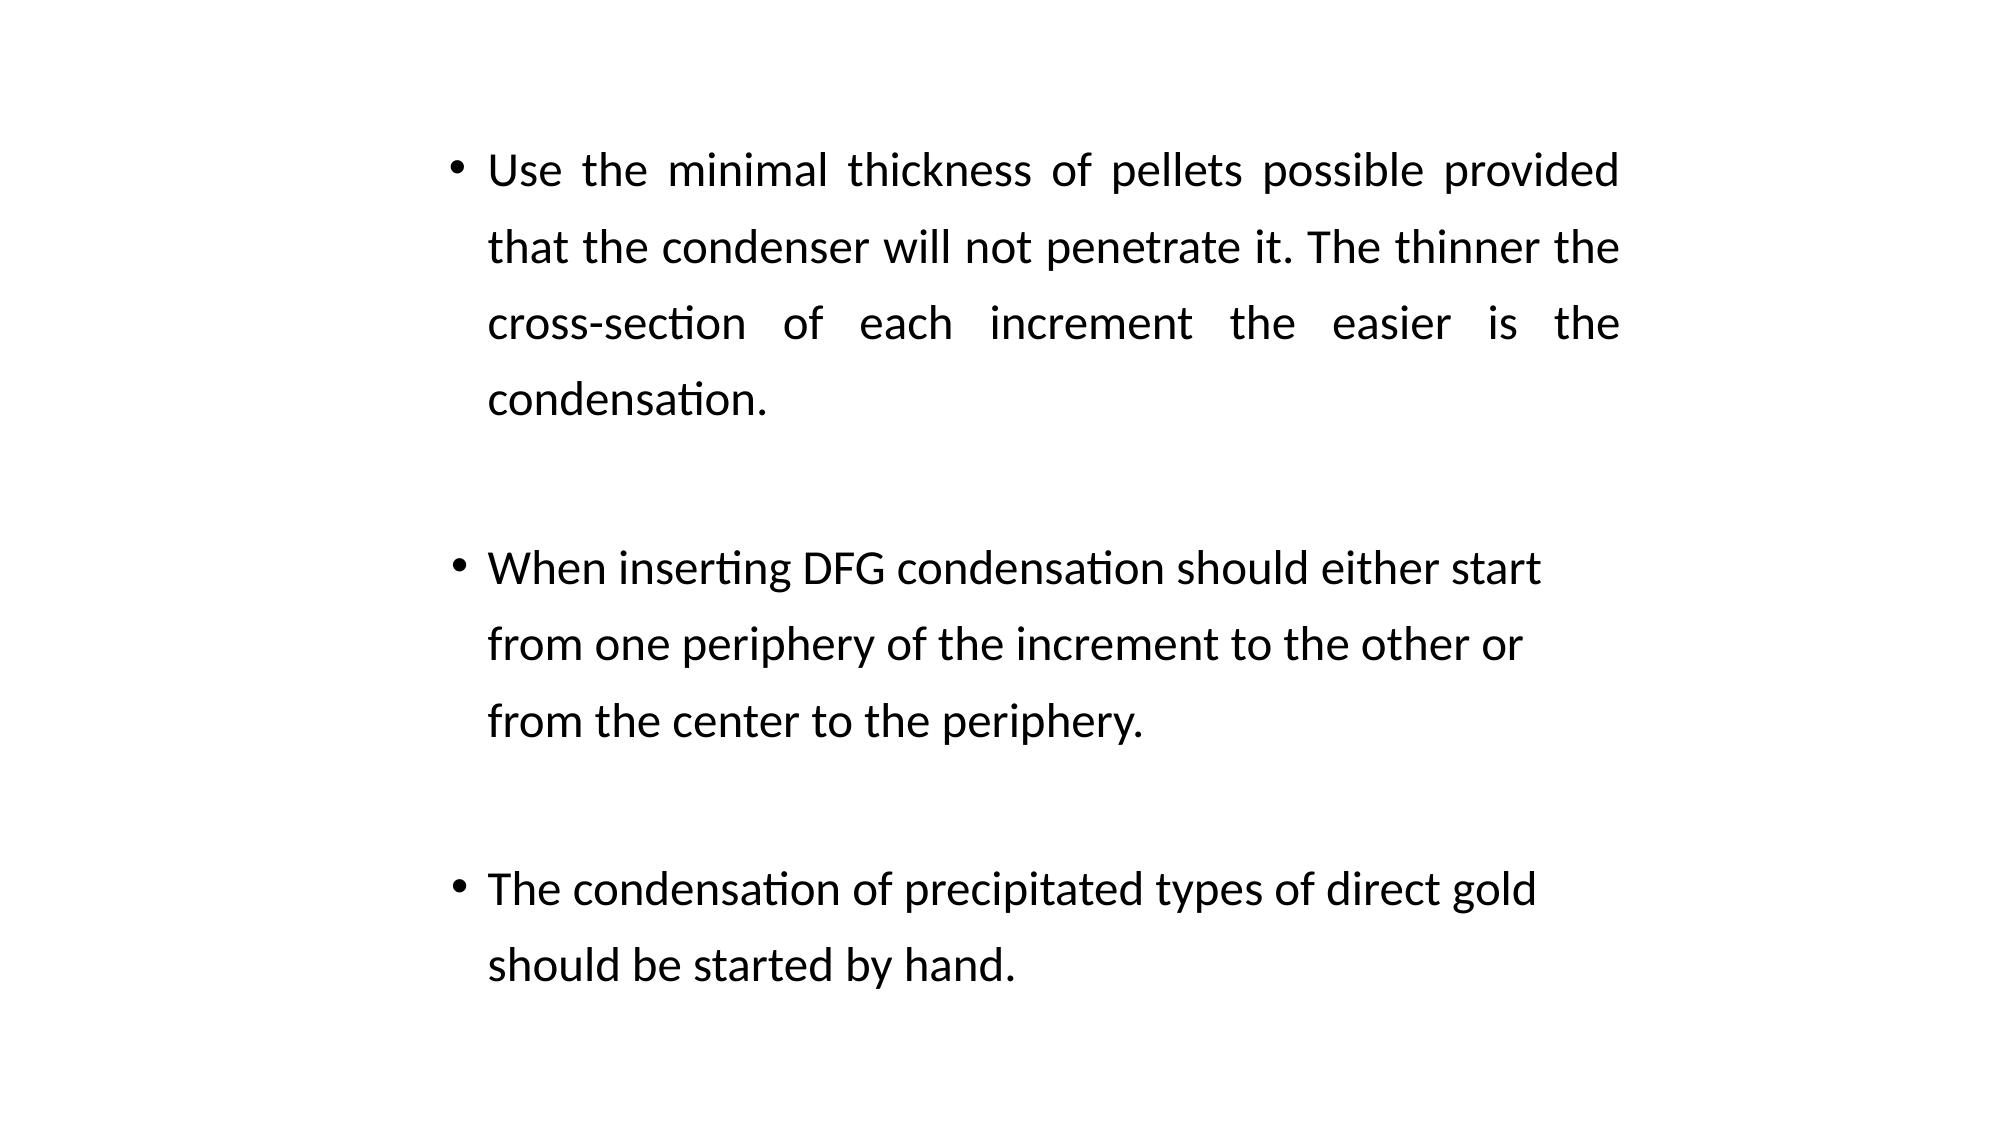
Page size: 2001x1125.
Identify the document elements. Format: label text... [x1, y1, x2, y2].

list Use the minimal thickness of pellets possible provided that the condenser will not penetrate it. The thinner the cross-section of each increment the easier is the condensation. When inserting DFG condensation should either start from one periphery of the increment to the other or from the center to the periphery. The condensation of precipitated types of direct gold should be started by hand. [362, 112, 1638, 1000]
